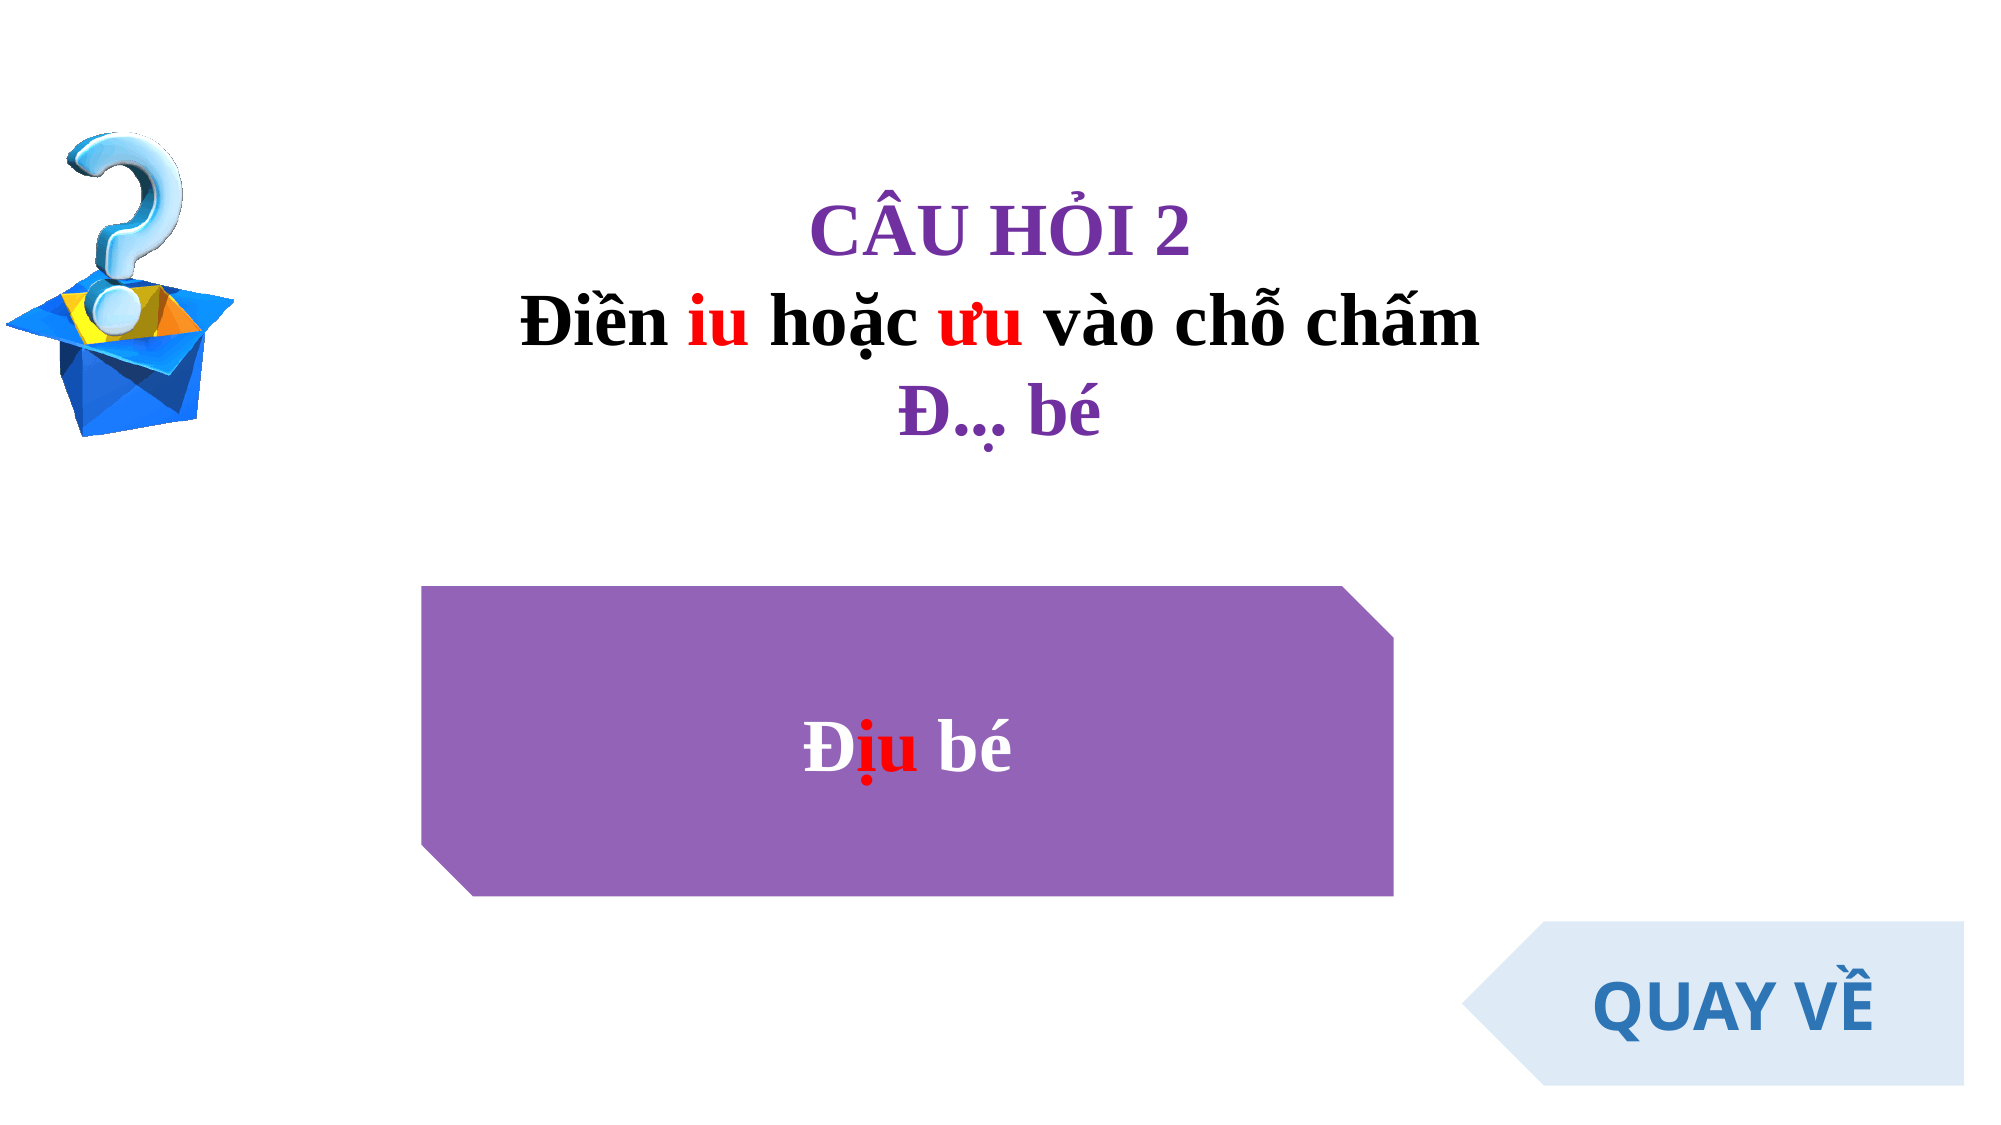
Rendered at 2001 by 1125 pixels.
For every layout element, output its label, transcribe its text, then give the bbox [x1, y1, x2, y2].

text_box . [965, 369, 1010, 474]
text_box QUAY VỀ [1460, 920, 1966, 1087]
text_box CÂU HỎI 2 Điền iu hoặc ưu vào chỗ chấm Đ... bé [122, 113, 1878, 519]
text_box Địu bé [420, 585, 1395, 898]
picture [0, 123, 253, 450]
